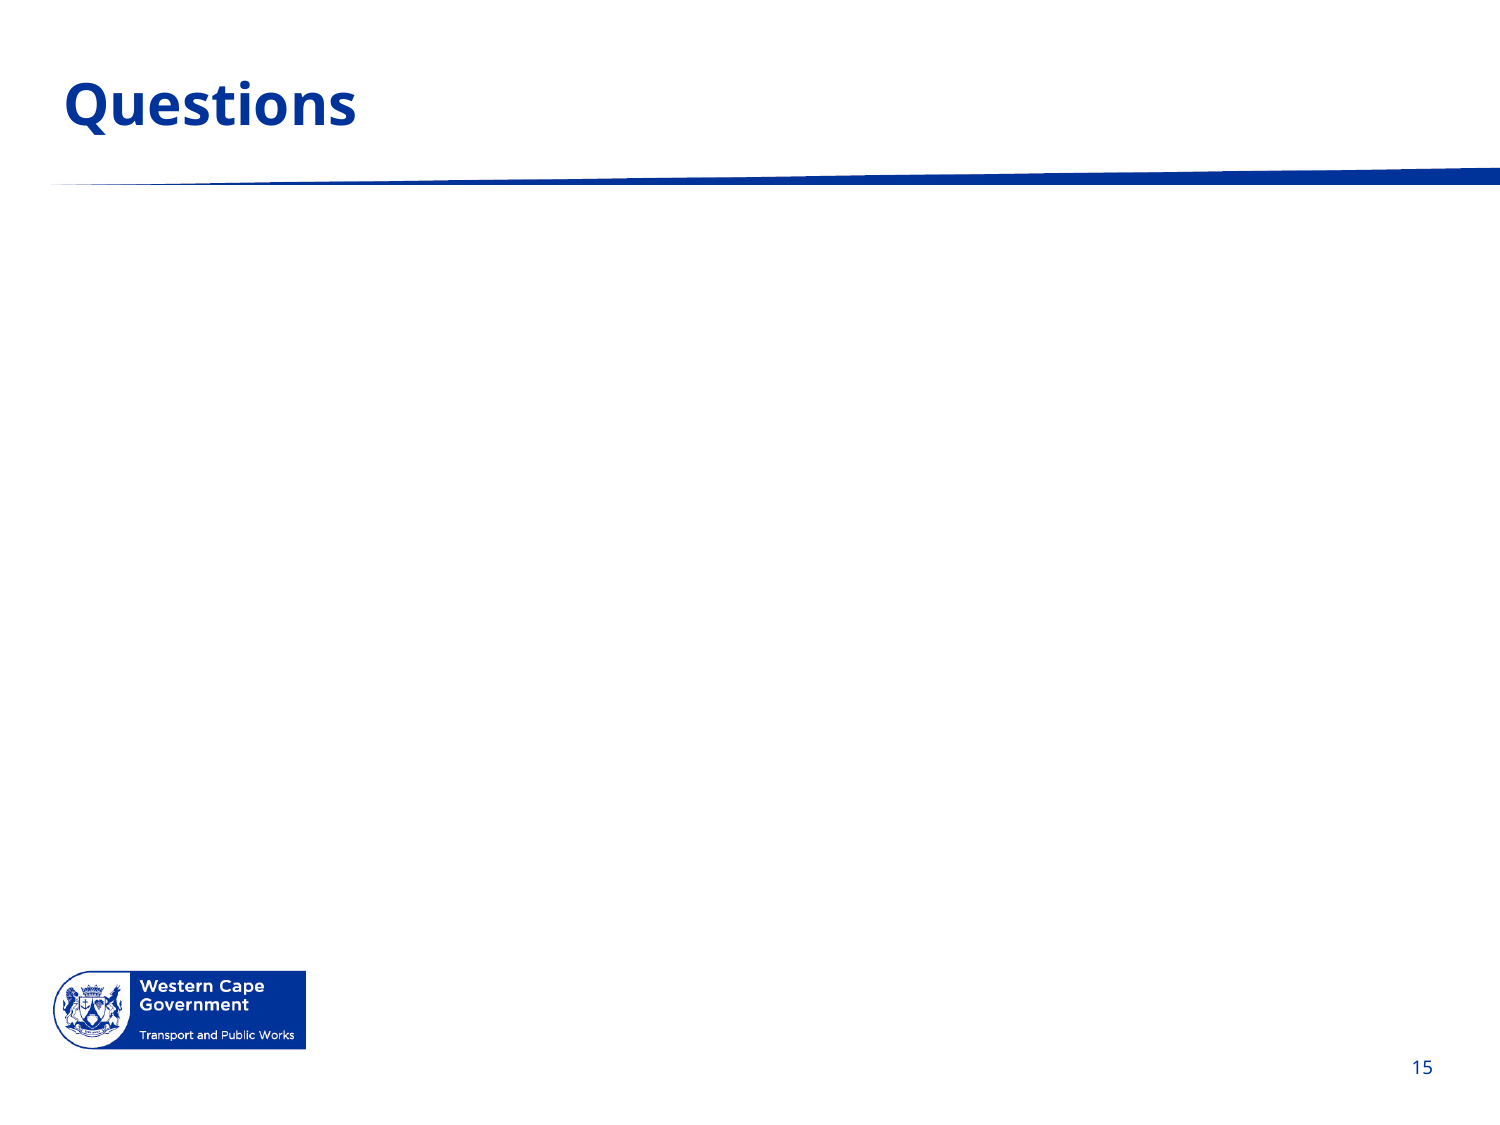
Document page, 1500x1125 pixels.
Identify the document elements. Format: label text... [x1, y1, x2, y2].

picture [0, 0, 1500, 1125]
text_box 15 [1374, 1044, 1459, 1083]
title Questions [48, 29, 1444, 174]
